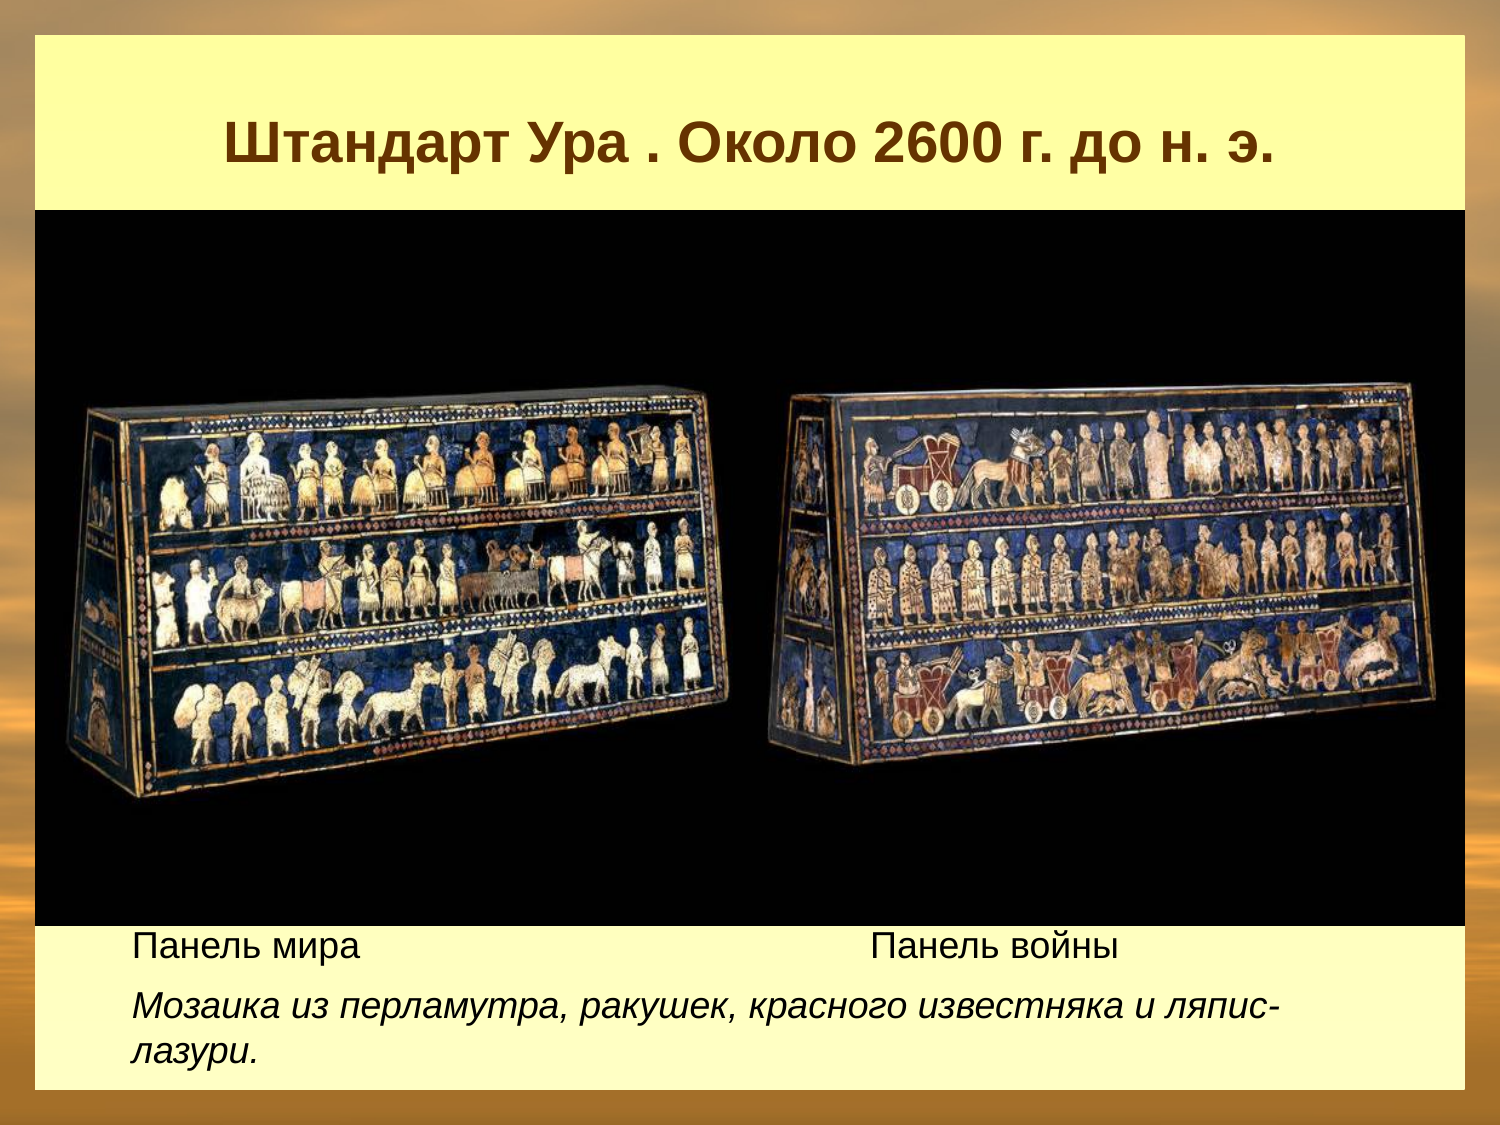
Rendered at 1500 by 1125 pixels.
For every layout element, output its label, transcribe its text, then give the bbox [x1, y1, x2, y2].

text_box [33, 33, 1467, 211]
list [34, 210, 736, 927]
text_box Панель войны [855, 913, 1500, 1019]
picture [0, 0, 1500, 1125]
text_box [33, 932, 1467, 1092]
text_box Мозаика из перламутра, ракушек, красного известняка и ляпис-лазури. [117, 973, 1325, 1079]
title Штандарт Ура . Около 2600 г. до н. э. [74, 44, 1426, 209]
picture [738, 210, 1466, 927]
text_box Панель мира [117, 934, 855, 973]
